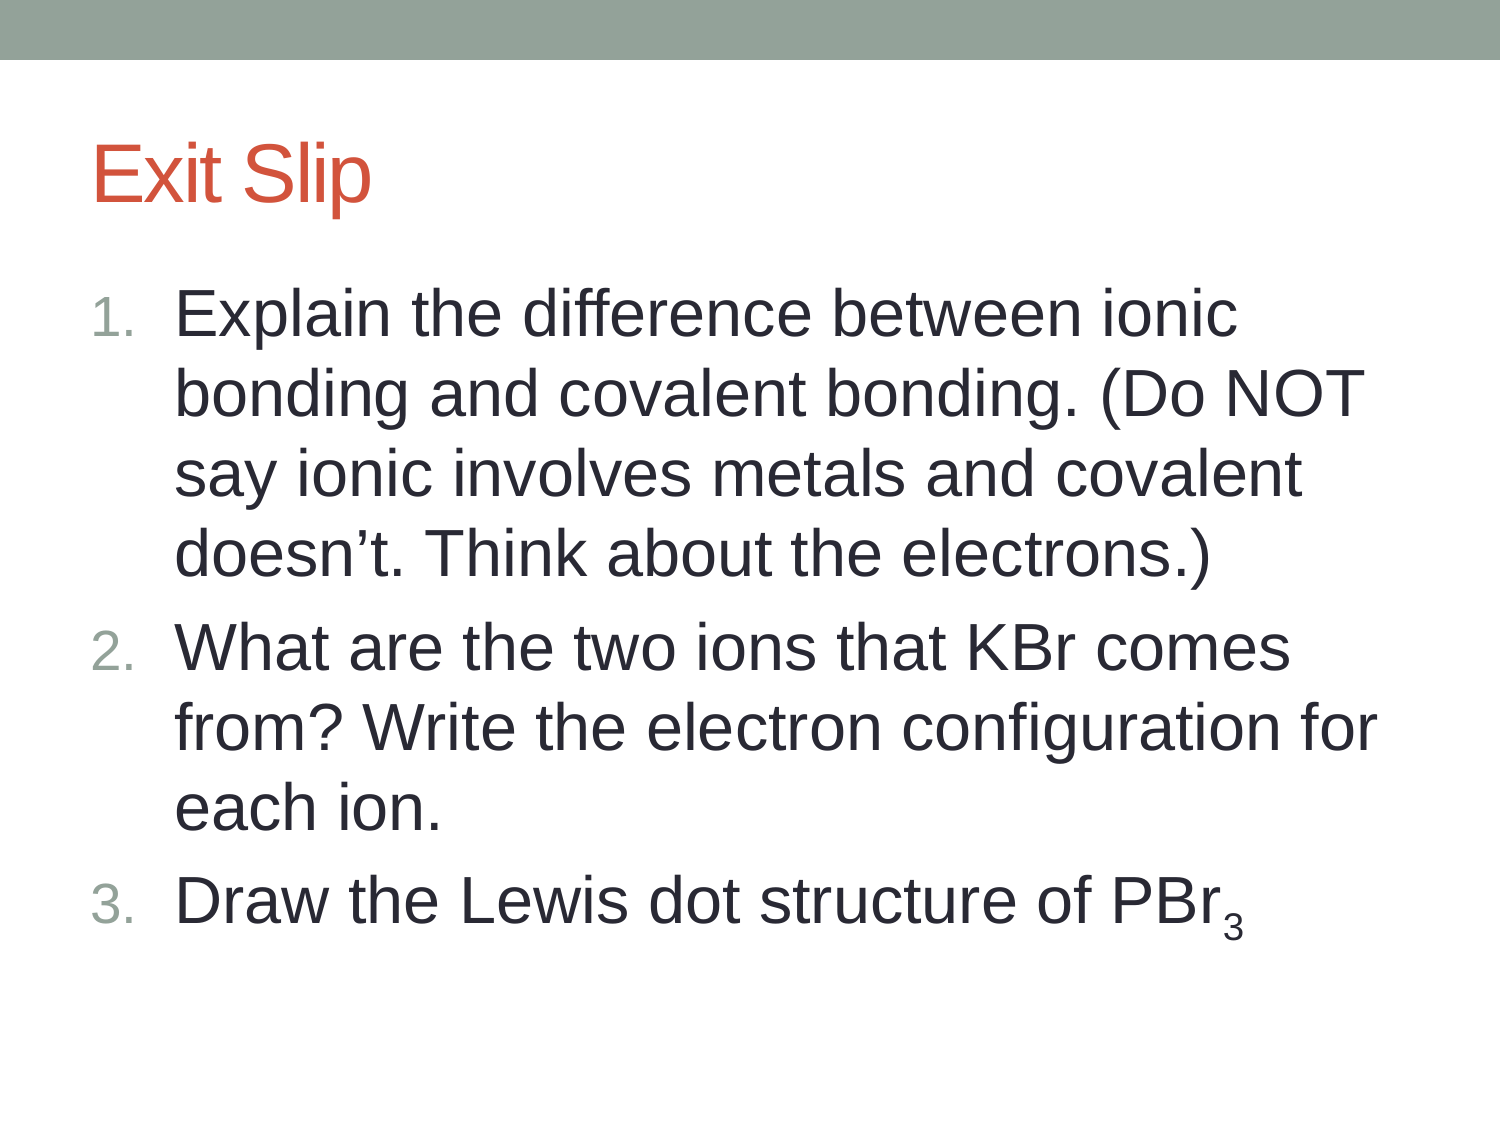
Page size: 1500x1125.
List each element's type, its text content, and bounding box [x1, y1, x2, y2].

title Exit Slip [75, 87, 1425, 250]
list Explain the difference between ionic bonding and covalent bonding. (Do NOT say ionic involves metals and covalent doesn’t. Think about the electrons.) What are the two ions that KBr comes from? Write the electron configuration for each ion. Draw the Lewis dot structure of PBr3 [75, 262, 1425, 1063]
